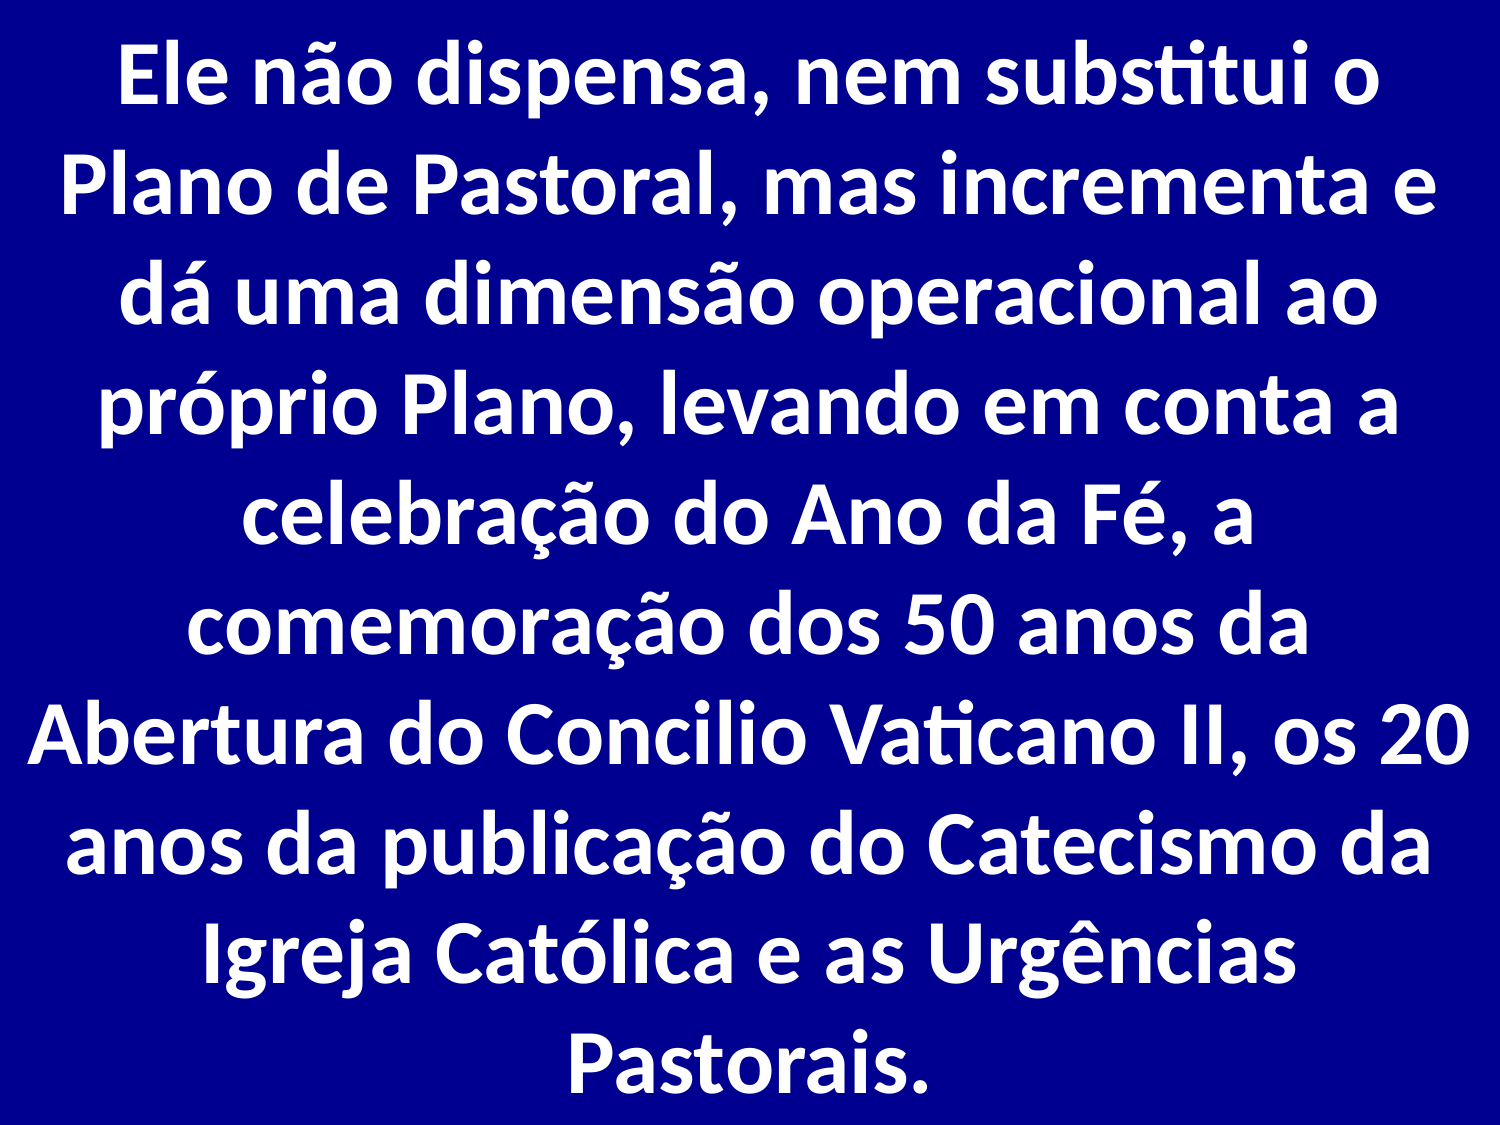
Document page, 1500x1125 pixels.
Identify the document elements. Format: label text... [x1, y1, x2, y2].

title Ele não dispensa, nem substitui o Plano de Pastoral, mas incrementa e dá uma dimensão operacional ao próprio Plano, levando em conta a celebração do Ano da Fé, a comemoração dos 50 anos da Abertura do Concilio Vaticano II, os 20 anos da publicação do Catecismo da Igreja Católica e as Urgências Pastorais. [0, 0, 1500, 1125]
